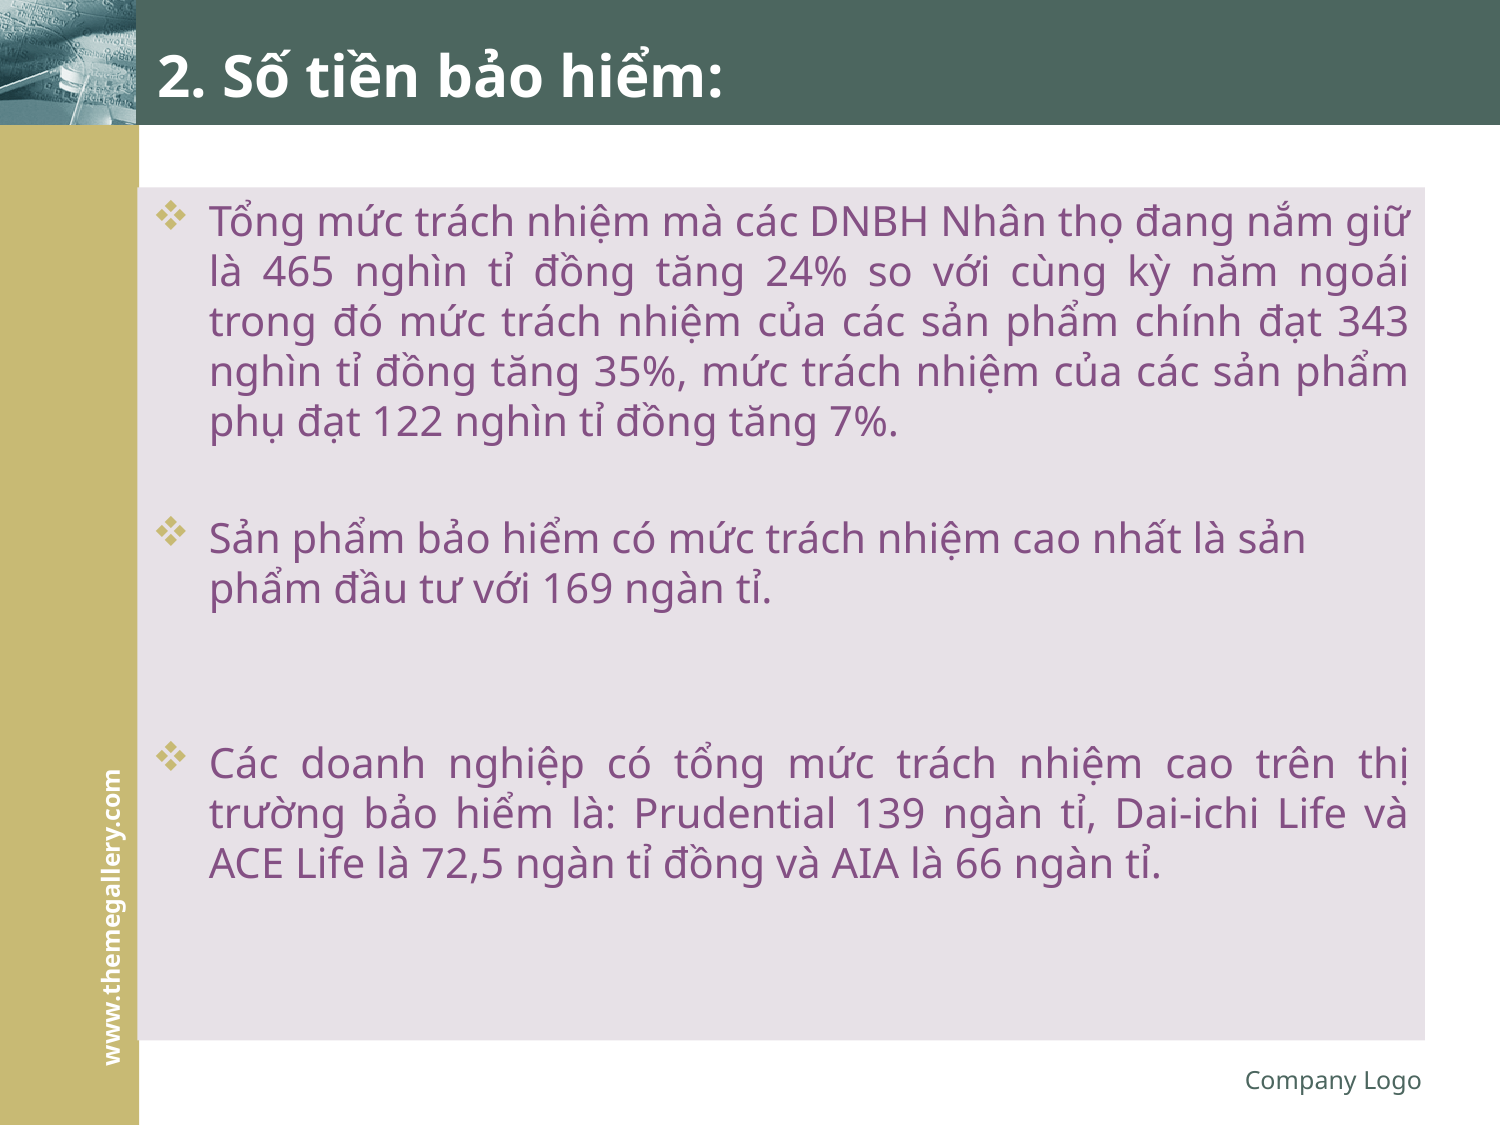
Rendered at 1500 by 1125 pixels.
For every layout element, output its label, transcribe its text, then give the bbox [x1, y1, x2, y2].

footer Company Logo [1024, 1056, 1438, 1110]
list Tổng mức trách nhiệm mà các DNBH Nhân thọ đang nắm giữ là 465 nghìn tỉ đồng tăng 24% so với cùng kỳ năm ngoái trong đó mức trách nhiệm của các sản phẩm chính đạt 343 nghìn tỉ đồng tăng 35%, mức trách nhiệm của các sản phẩm phụ đạt 122 nghìn tỉ đồng tăng 7%. Sản phẩm bảo hiểm có mức trách nhiệm cao nhất là sản phẩm đầu tư với 169 ngàn tỉ. Các doanh nghiệp có tổng mức trách nhiệm cao trên thị trường bảo hiểm là: Prudential 139 ngàn tỉ, Dai-ichi Life và ACE Life là 72,5 ngàn tỉ đồng và AIA là 66 ngàn tỉ. [137, 187, 1426, 1041]
title 2. Số tiền bảo hiểm: [141, 27, 1355, 121]
picture [0, 0, 136, 125]
